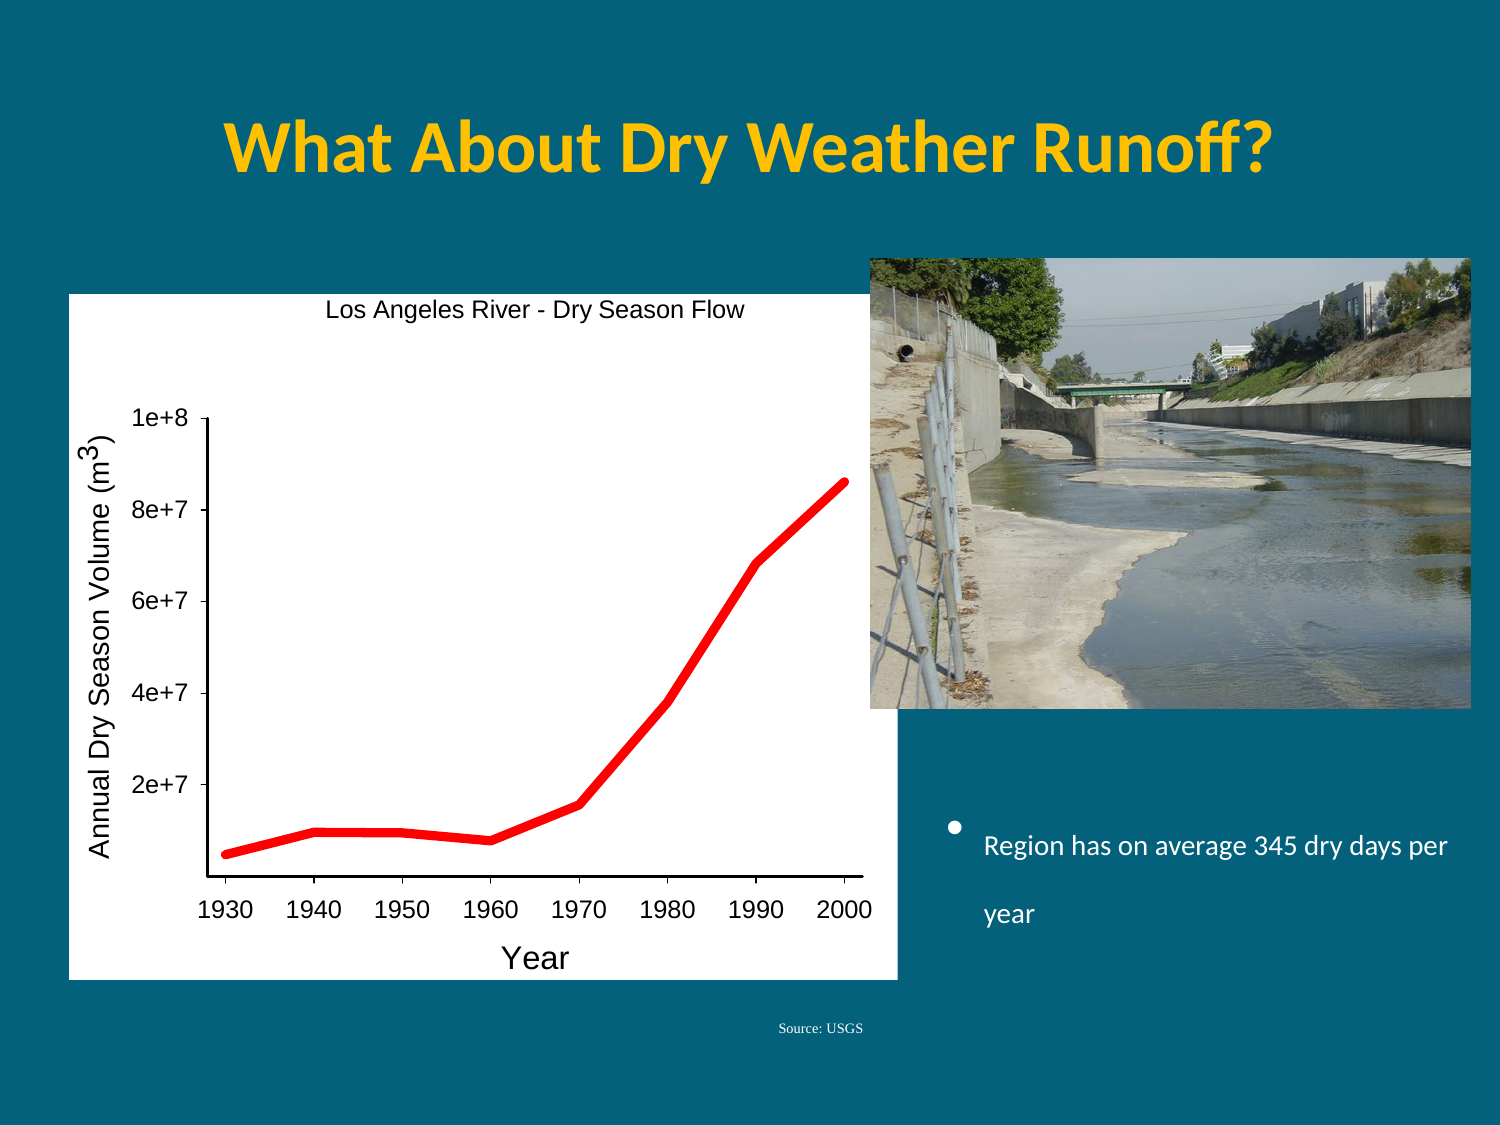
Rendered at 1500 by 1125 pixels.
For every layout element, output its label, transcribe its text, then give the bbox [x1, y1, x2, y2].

text_box Source: USGS [763, 995, 879, 1044]
picture [70, 295, 897, 979]
text_box Region has on average 345 dry days per year [931, 785, 1472, 1031]
picture [870, 259, 1470, 709]
title What About Dry Weather Runoff? [0, 0, 1500, 188]
